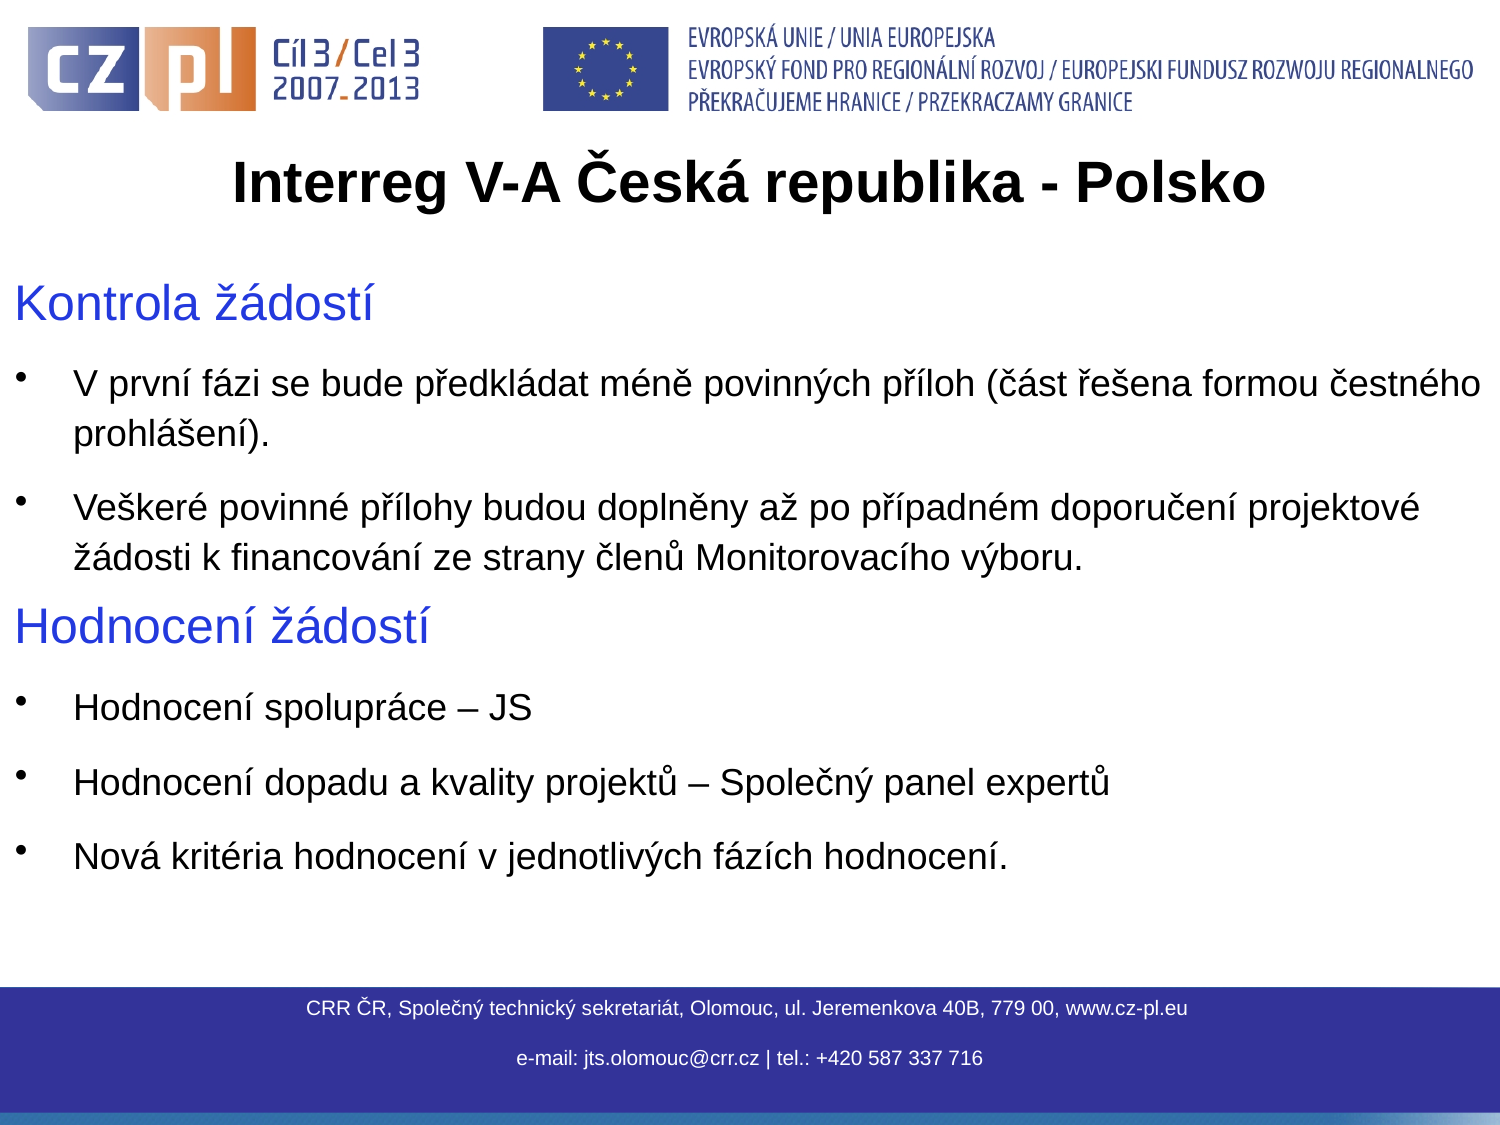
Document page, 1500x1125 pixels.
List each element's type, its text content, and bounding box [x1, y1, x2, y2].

title Interreg V-A Česká republika - Polsko [0, 137, 1500, 221]
picture [0, 1113, 1500, 1125]
picture [0, 0, 1500, 137]
list Kontrola žádostí V první fázi se bude předkládat méně povinných příloh (část řešena formou čestného prohlášení). Veškeré povinné přílohy budou doplněny až po případném doporučení projektové žádosti k financování ze strany členů Monitorovacího výboru. Hodnocení žádostí Hodnocení spolupráce – JS Hodnocení dopadu a kvality projektů – Společný panel expertů Nová kritéria hodnocení v jednotlivých fázích hodnocení. [0, 262, 1500, 1005]
